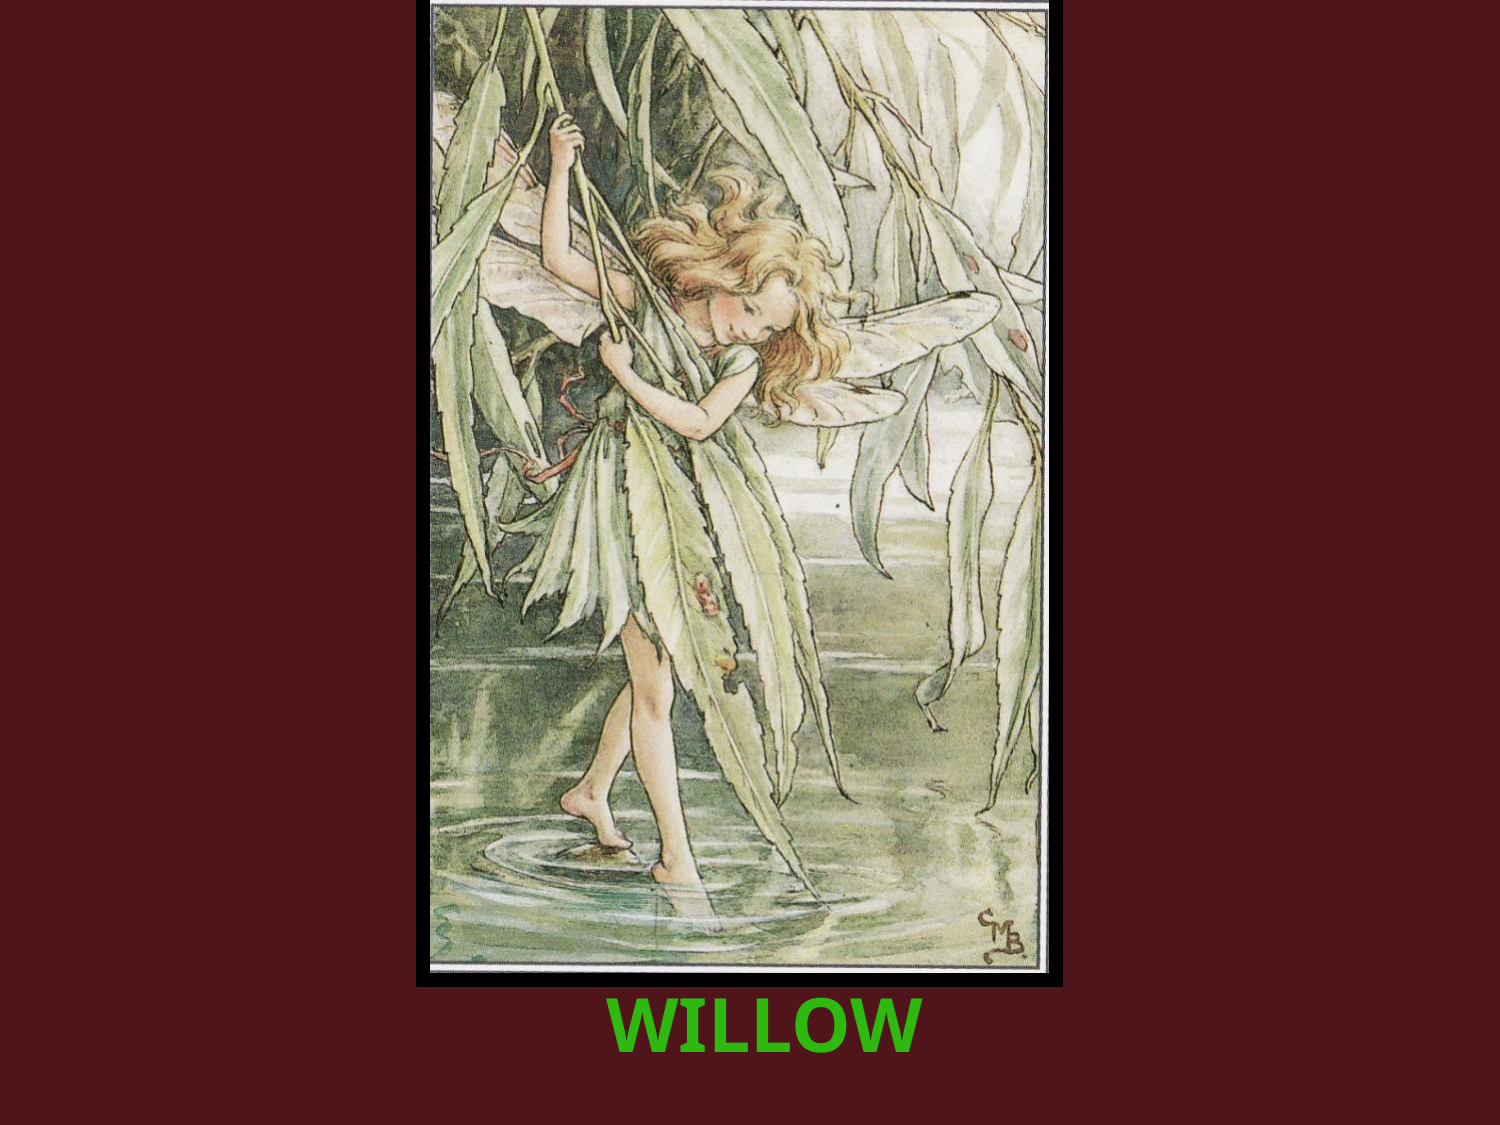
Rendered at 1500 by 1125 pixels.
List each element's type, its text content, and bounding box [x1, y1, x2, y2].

title WILLOW [93, 902, 1437, 1075]
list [430, 0, 1049, 973]
